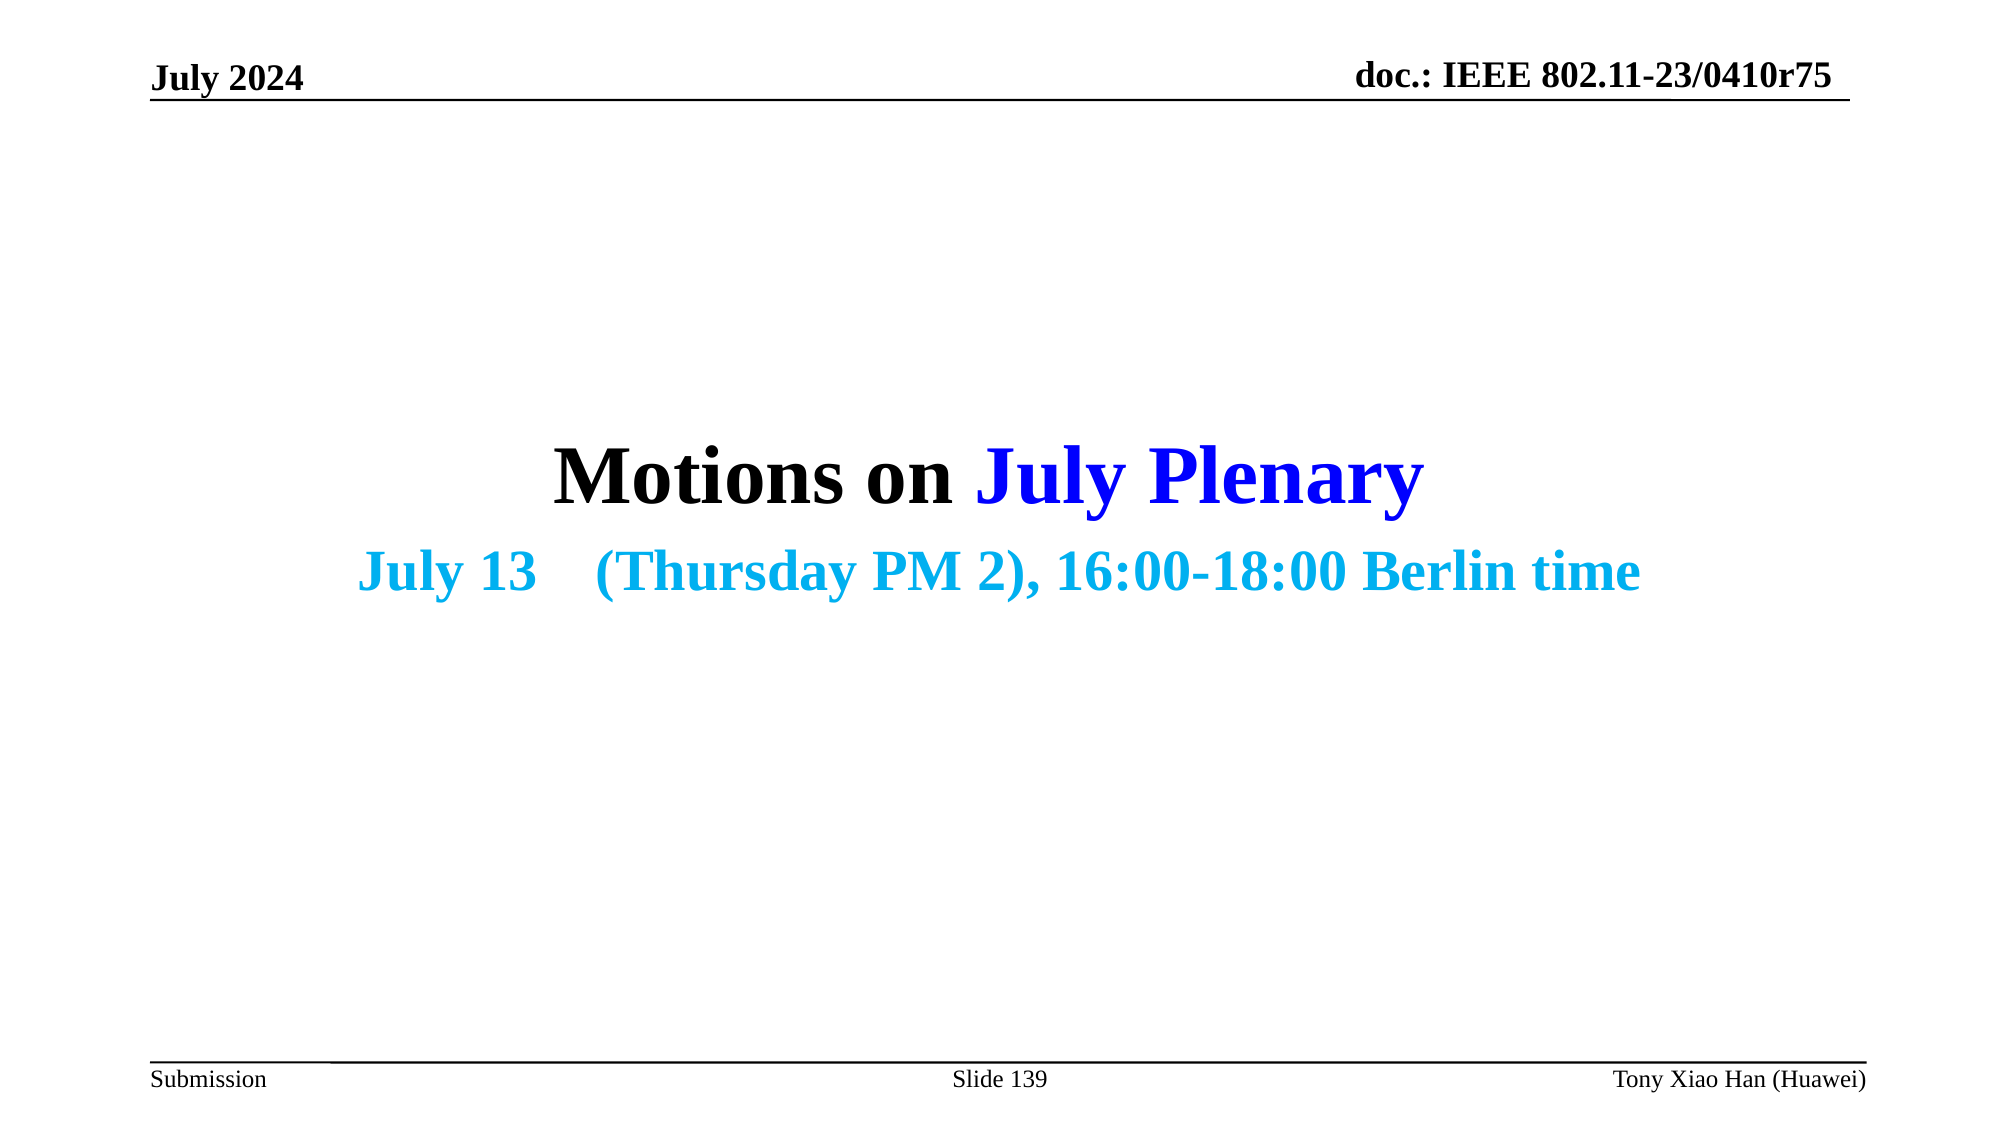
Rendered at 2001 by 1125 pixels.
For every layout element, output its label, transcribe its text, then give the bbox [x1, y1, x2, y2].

text_box Motions on July Plenary July 13 (Thursday PM 2), 16:00-18:00 Berlin time [249, 412, 1750, 950]
